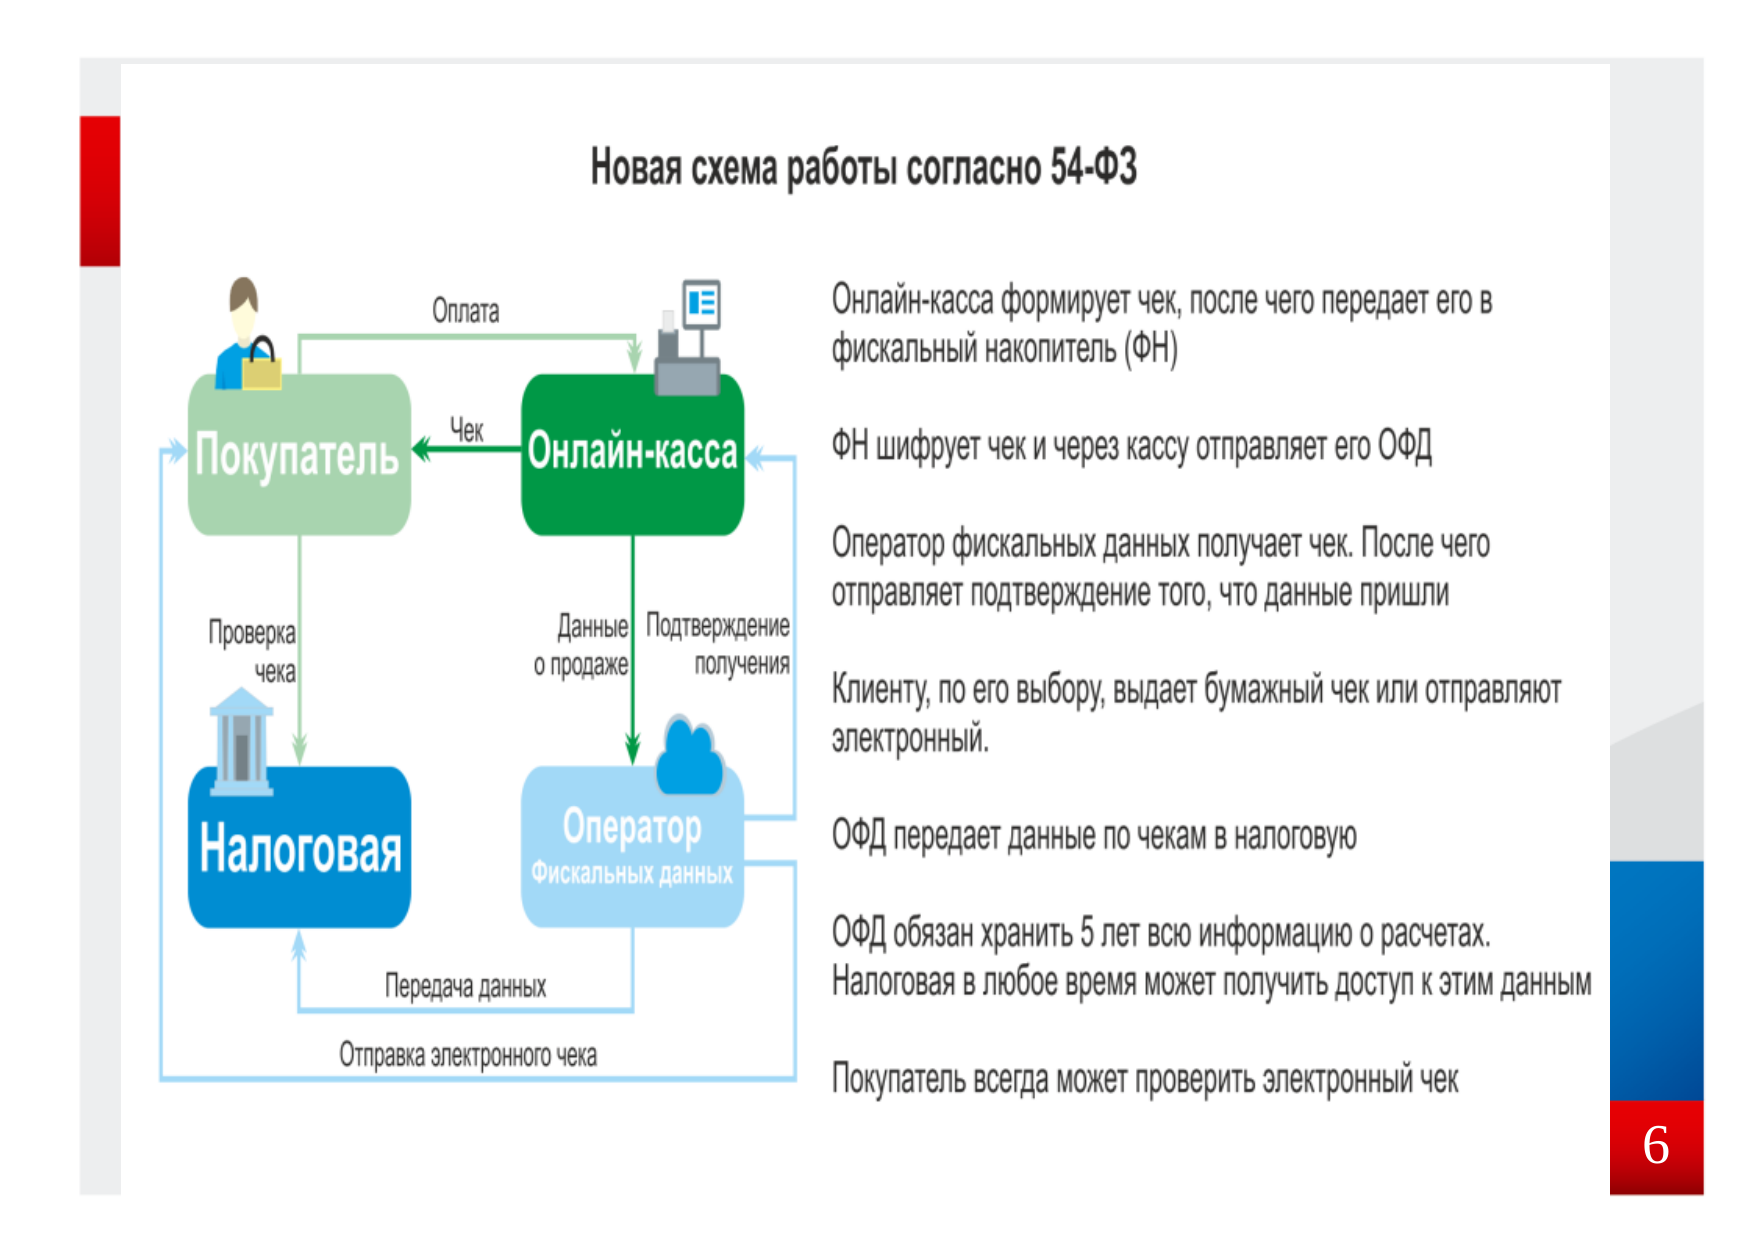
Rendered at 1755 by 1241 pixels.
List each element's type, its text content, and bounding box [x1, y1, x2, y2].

slide_number 6 [1608, 1092, 1716, 1207]
picture [0, 0, 1754, 1240]
